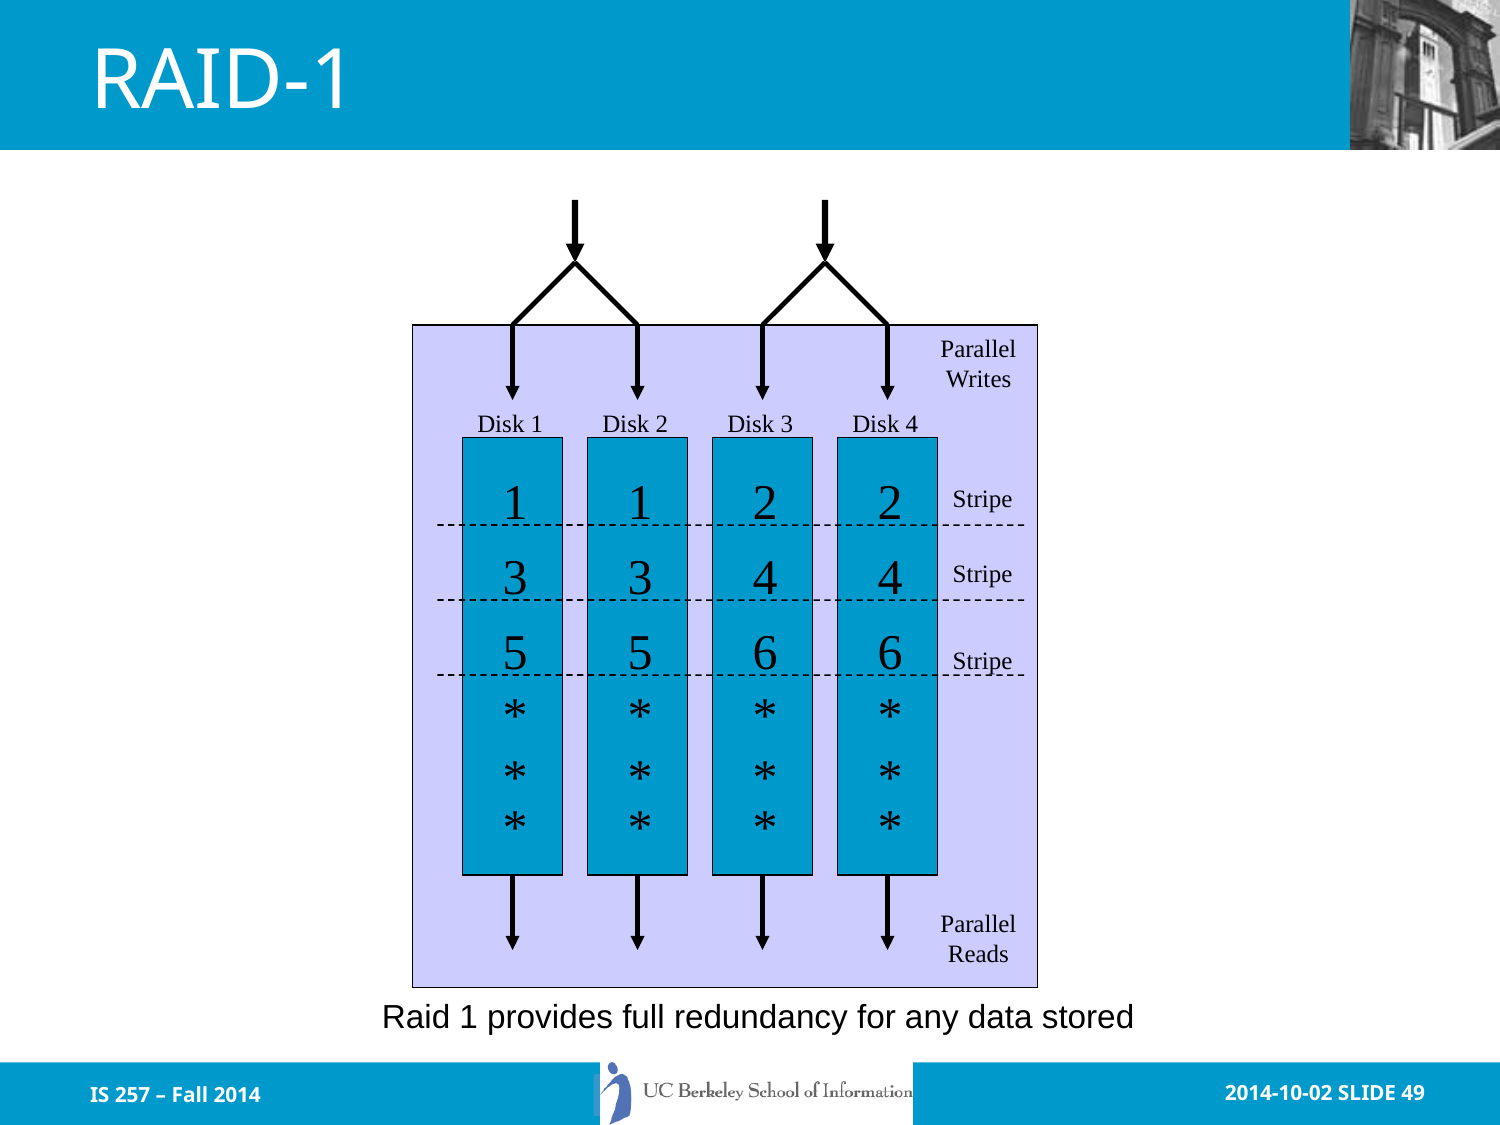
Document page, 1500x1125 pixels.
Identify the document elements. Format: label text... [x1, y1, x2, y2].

text_box Stripe [937, 637, 1028, 683]
title RAID-1 [75, 0, 1350, 150]
text_box Stripe [937, 474, 1028, 520]
text_box Disk 3 [712, 399, 809, 445]
text_box [587, 863, 688, 875]
text_box [712, 437, 813, 462]
text_box [412, 324, 1038, 987]
text_box Stripe [937, 549, 1028, 595]
text_box [881, 874, 894, 950]
text_box Disk 2 [587, 399, 684, 445]
slide_number IS 257 – Fall 2014 [75, 1062, 388, 1125]
text_box 1 1 2 2 [487, 462, 918, 537]
text_box [631, 874, 644, 950]
picture [594, 1062, 912, 1125]
text_box [837, 437, 938, 875]
text_box Parallel Writes [925, 324, 1032, 400]
text_box [462, 437, 563, 875]
text_box Disk 4 [837, 399, 934, 445]
text_box * * * * [487, 750, 918, 813]
text_box 5 5 6 6 [487, 612, 918, 674]
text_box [512, 199, 638, 401]
text_box * * * * [487, 674, 918, 750]
picture [1351, 0, 1500, 150]
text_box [762, 199, 888, 401]
text_box Parallel Reads [925, 899, 1032, 975]
text_box Raid 1 provides full redundancy for any data stored [366, 987, 1151, 1043]
text_box * * * * [487, 813, 918, 863]
text_box 3 3 4 4 [487, 537, 918, 612]
text_box [506, 874, 519, 950]
text_box [712, 863, 813, 875]
text_box [756, 874, 769, 950]
text_box Disk 1 [462, 399, 559, 445]
text_box [587, 437, 688, 462]
